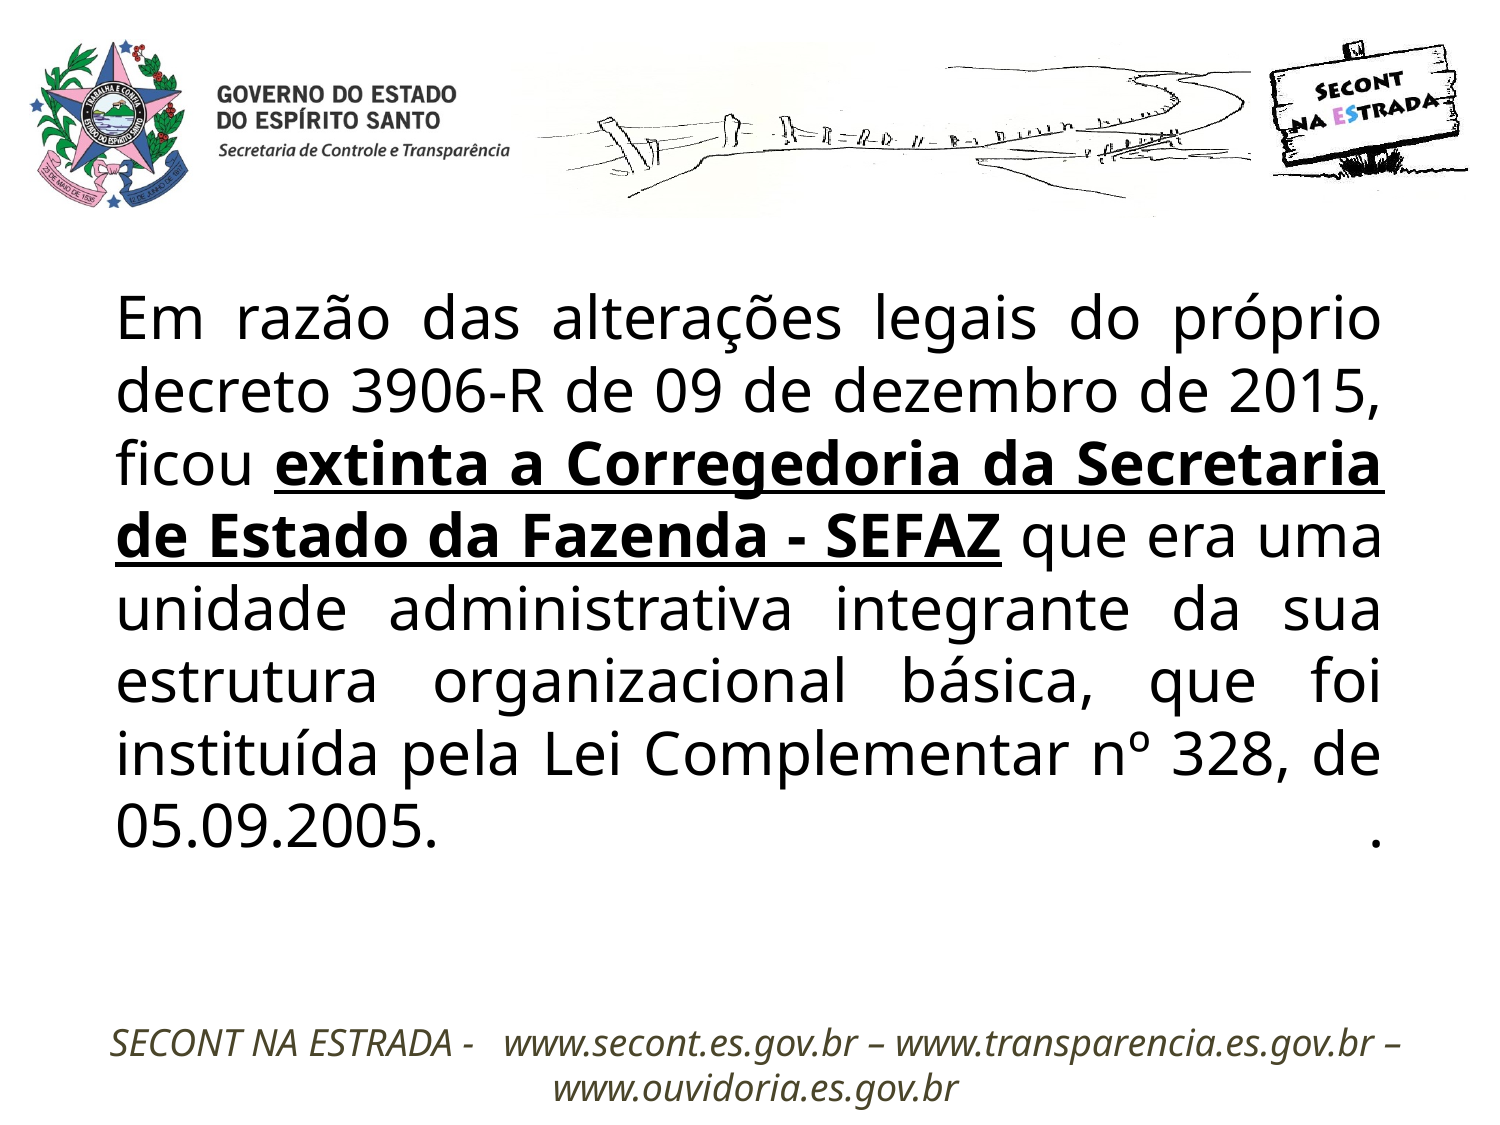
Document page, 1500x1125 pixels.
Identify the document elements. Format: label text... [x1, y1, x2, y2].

picture [29, 18, 1495, 218]
text_box SECONT NA ESTRADA - www.secont.es.gov.br – www.transparencia.es.gov.br – www.ouvidoria.es.gov.br [11, 1011, 1500, 1117]
title Em razão das alterações legais do próprio decreto 3906-R de 09 de dezembro de 2015, ficou extinta a Corregedoria da Secretaria de Estado da Fazenda - SEFAZ que era uma unidade administrativa integrante da sua estrutura organizacional básica, que foi instituída pela Lei Complementar nº 328, de 05.09.2005. . [100, 243, 1400, 976]
